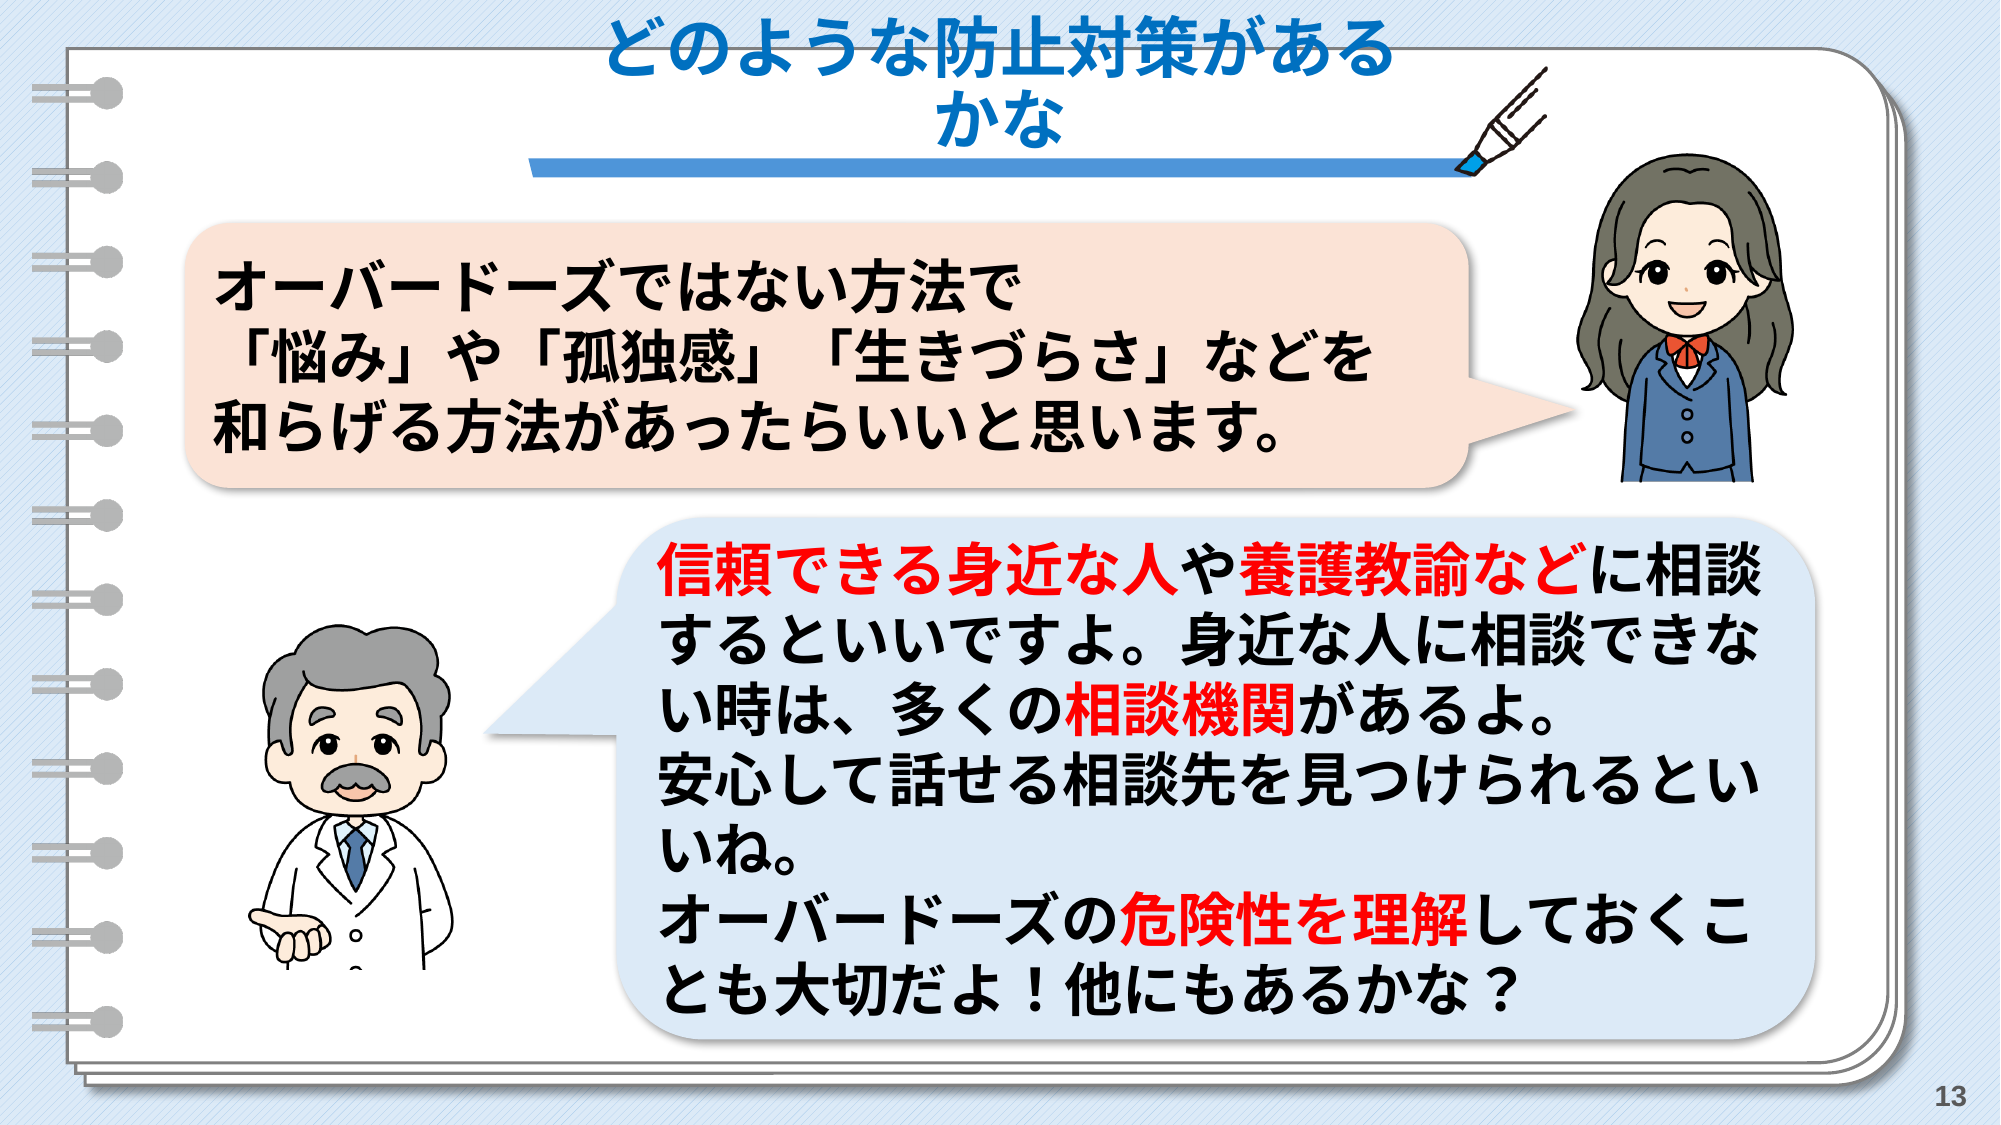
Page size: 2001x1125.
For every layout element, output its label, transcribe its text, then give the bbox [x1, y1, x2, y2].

title どのような防止対策があるかな [563, 49, 1438, 66]
text_box 信頼できる身近な人や養護教諭などに相談するといいですよ。身近な人に相談できない時は、多くの相談機関があるよ。 安心して話せる相談先を見つけられるといいね。 オーバードーズの危険性を理解しておくことも大切だよ！他にもあるかな？ [482, 517, 1816, 1040]
picture [32, 77, 123, 1038]
picture [1575, 153, 1795, 483]
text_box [527, 66, 1549, 178]
text_box オーバードーズではない方法で 「悩み」や「孤独感」「生きづらさ」などを 和らげる方法があったらいいと思います。 [184, 223, 1575, 488]
picture [247, 623, 455, 970]
slide_number 13 [1532, 1065, 1983, 1125]
